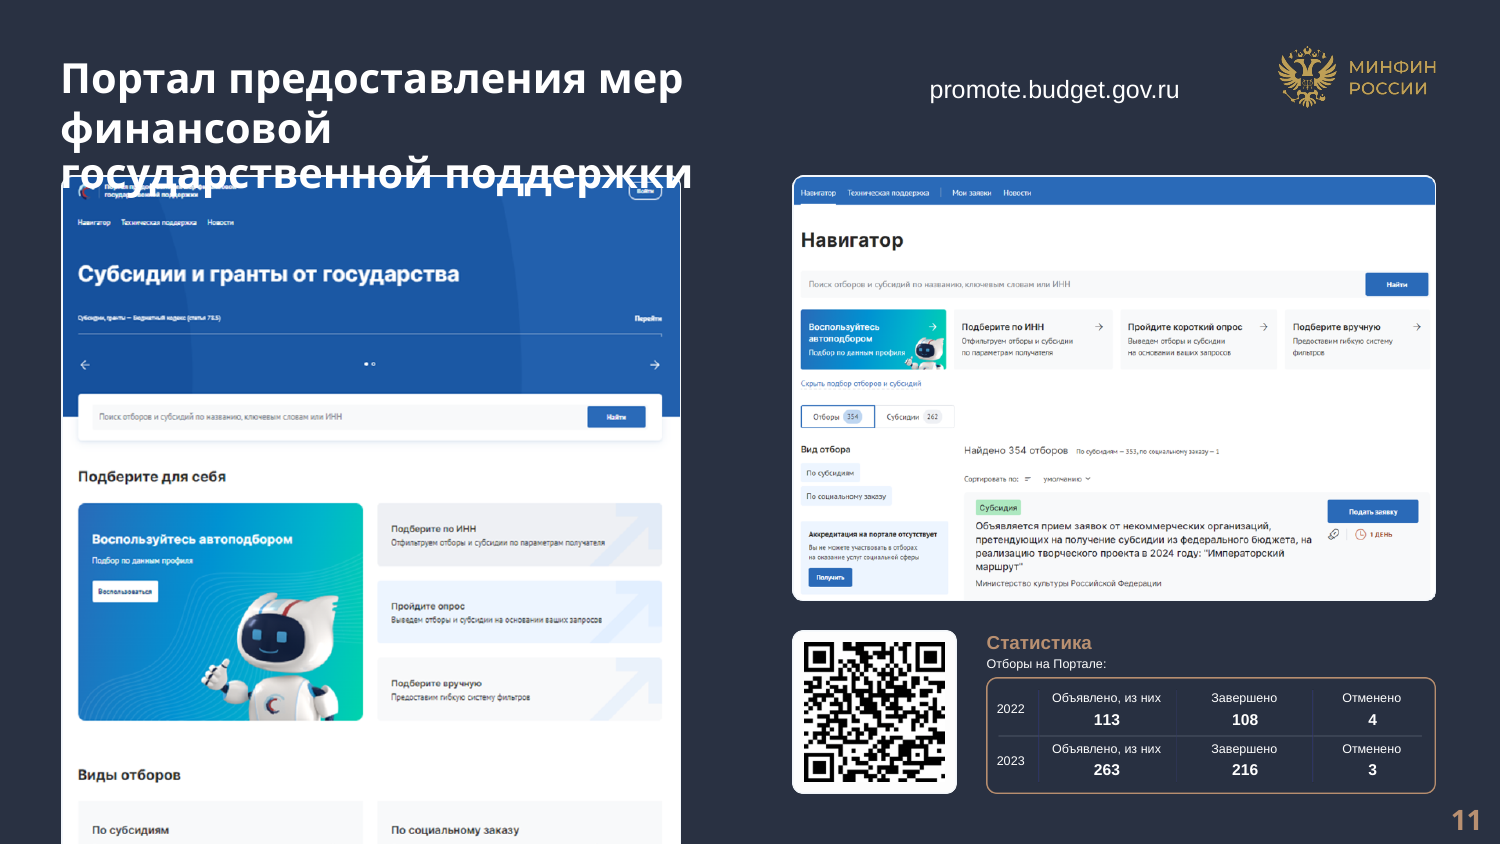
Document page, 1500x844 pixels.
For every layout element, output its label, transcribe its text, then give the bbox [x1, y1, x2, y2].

text_box promote.budget.gov.ru [929, 73, 1241, 108]
picture [792, 630, 957, 794]
picture [61, 175, 681, 844]
text_box Портал предоставления мер финансовой государственной поддержки [60, 52, 892, 143]
picture [1278, 46, 1436, 108]
text_box 11 [1449, 805, 1483, 837]
picture [986, 677, 1436, 794]
picture [792, 175, 1436, 601]
text_box Отборы на Портале: [986, 655, 1120, 672]
text_box Статистика [986, 630, 1104, 654]
